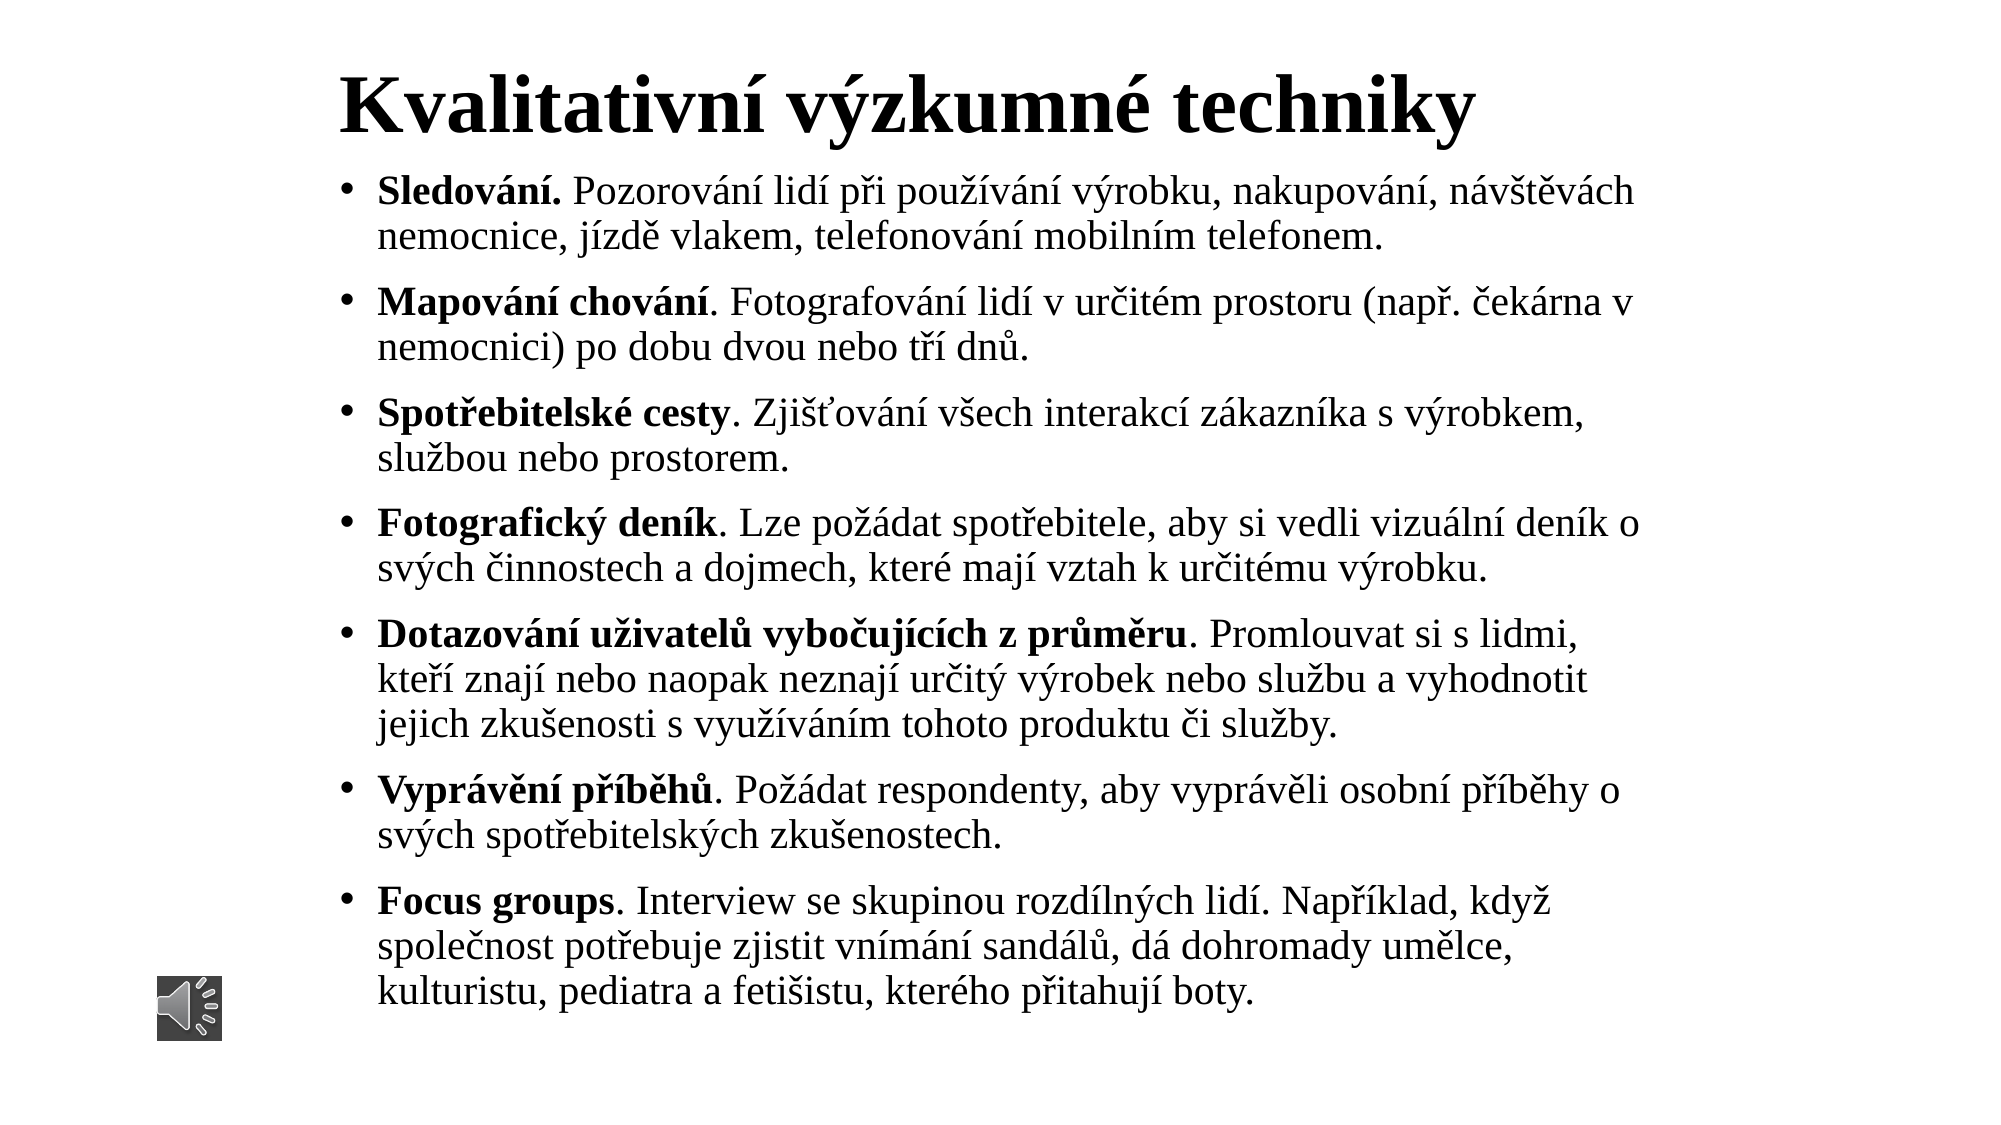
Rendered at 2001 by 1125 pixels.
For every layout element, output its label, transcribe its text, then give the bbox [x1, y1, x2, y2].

list Sledování. Pozorování lidí při používání výrobku, nakupování, návštěvách nemocnice, jízdě vlakem, telefonování mobilním telefonem. Mapování chování. Fotografování lidí v určitém prostoru (např. čekárna v nemocnici) po dobu dvou nebo tří dnů. Spotřebitelské cesty. Zjišťování všech interakcí zákazníka s výrobkem, službou nebo prostorem. Fotografický deník. Lze požádat spotřebitele, aby si vedli vizuální deník o svých činnostech a dojmech, které mají vztah k určitému výrobku. Dotazování uživatelů vybočujících z průměru. Promlouvat si s lidmi, kteří znají nebo naopak neznají určitý výrobek nebo službu a vyhodnotit jejich zkušenosti s využíváním tohoto produktu či služby. Vyprávění příběhů. Požádat respondenty, aby vyprávěli osobní příběhy o svých spotřebitelských zkušenostech. Focus groups. Interview se skupinou rozdílných lidí. Například, když společnost potřebuje zjistit vnímání sandálů, dá dohromady umělce, kulturistu, pediatra a fetišistu, kterého přitahují boty. [324, 160, 1675, 1059]
title Kvalitativní výzkumné techniky [324, 45, 1675, 160]
picture [156, 975, 223, 1042]
